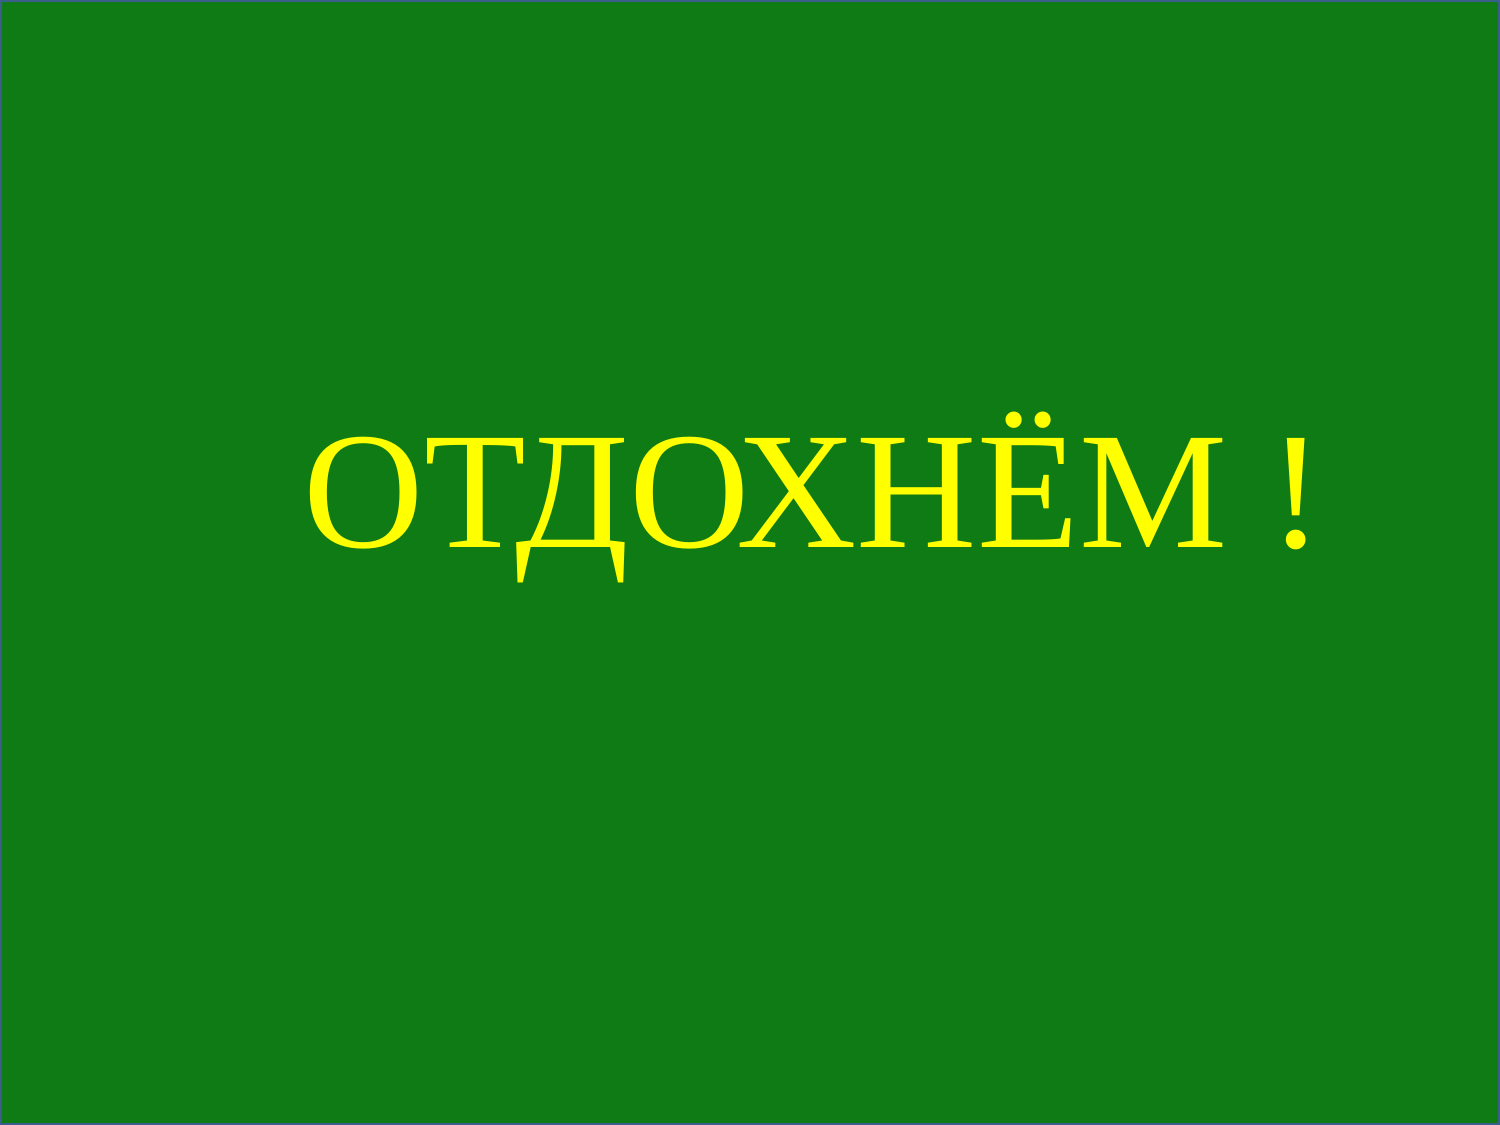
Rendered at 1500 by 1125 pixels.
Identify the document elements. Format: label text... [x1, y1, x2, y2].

text_box [0, 0, 1500, 1125]
text_box ОТДОХНЁМ ! [289, 373, 1341, 589]
